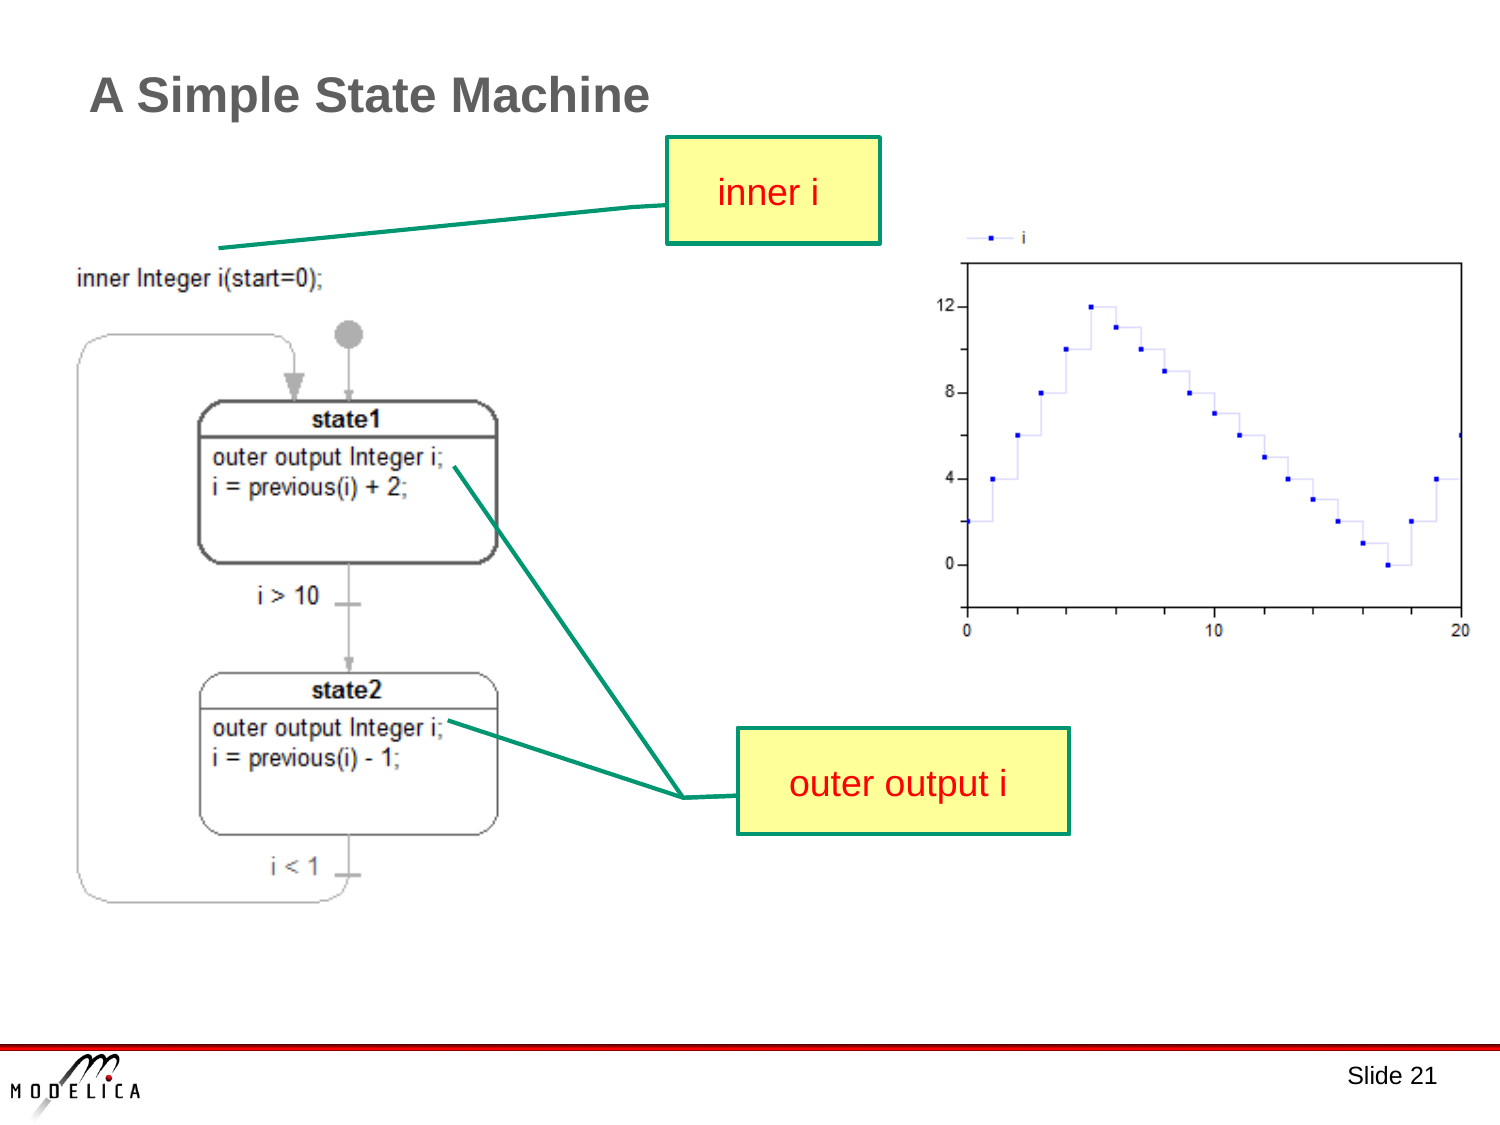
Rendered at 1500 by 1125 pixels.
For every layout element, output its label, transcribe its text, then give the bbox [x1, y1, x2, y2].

text_box outer output i [520, 726, 1071, 836]
picture [0, 1044, 1500, 1125]
text_box inner i [218, 135, 882, 251]
picture [874, 207, 1500, 646]
title A Simple State Machine [88, 62, 1438, 201]
text_box outer output i [520, 558, 684, 795]
picture [64, 255, 514, 917]
